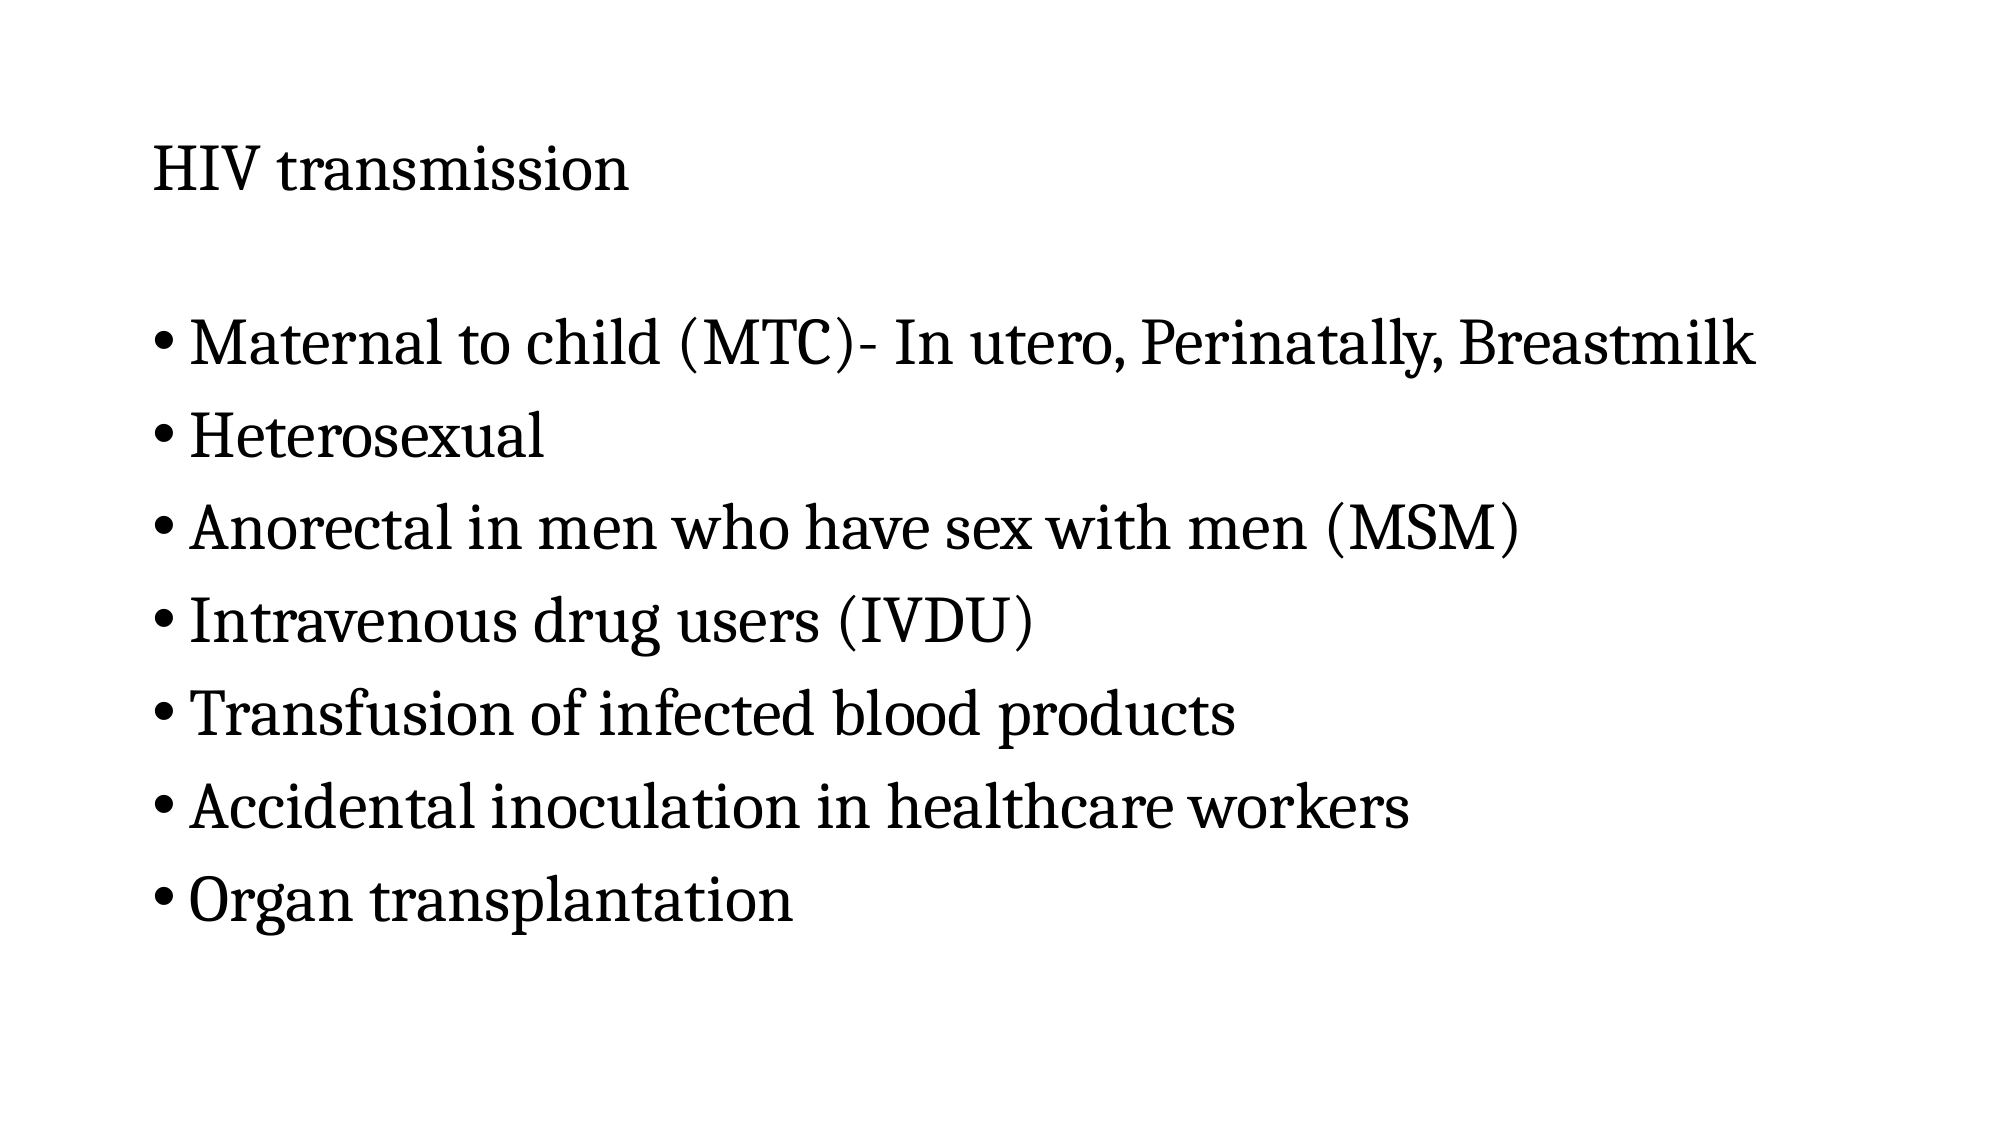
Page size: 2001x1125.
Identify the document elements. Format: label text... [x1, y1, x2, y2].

list Maternal to child (MTC)- In utero, Perinatally, Breastmilk Heterosexual Anorectal in men who have sex with men (MSM) Intravenous drug users (IVDU) Transfusion of infected blood products Accidental inoculation in healthcare workers Organ transplantation [137, 299, 1863, 1014]
title HIV transmission [137, 59, 1863, 278]
